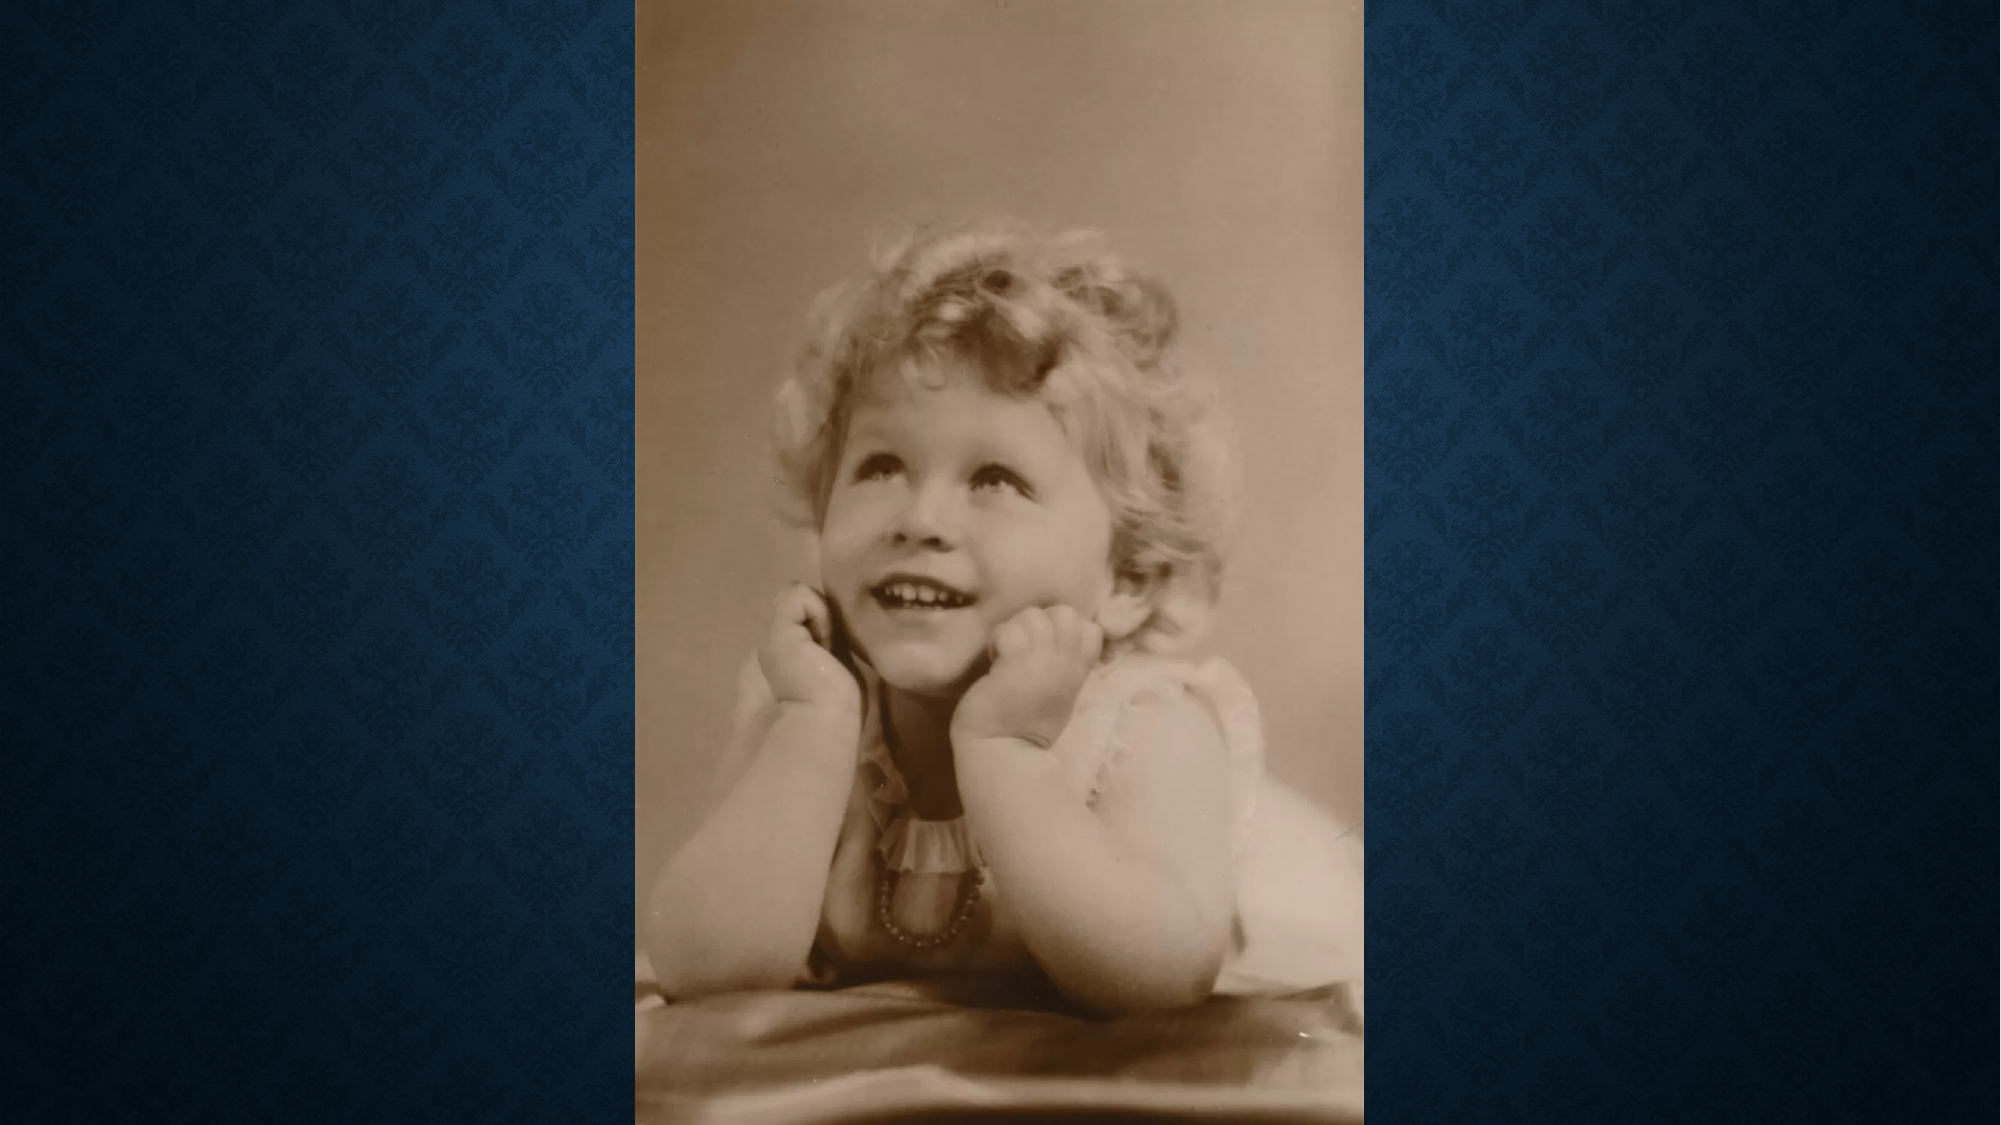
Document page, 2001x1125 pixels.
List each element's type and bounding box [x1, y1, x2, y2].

picture [635, 0, 1365, 1125]
